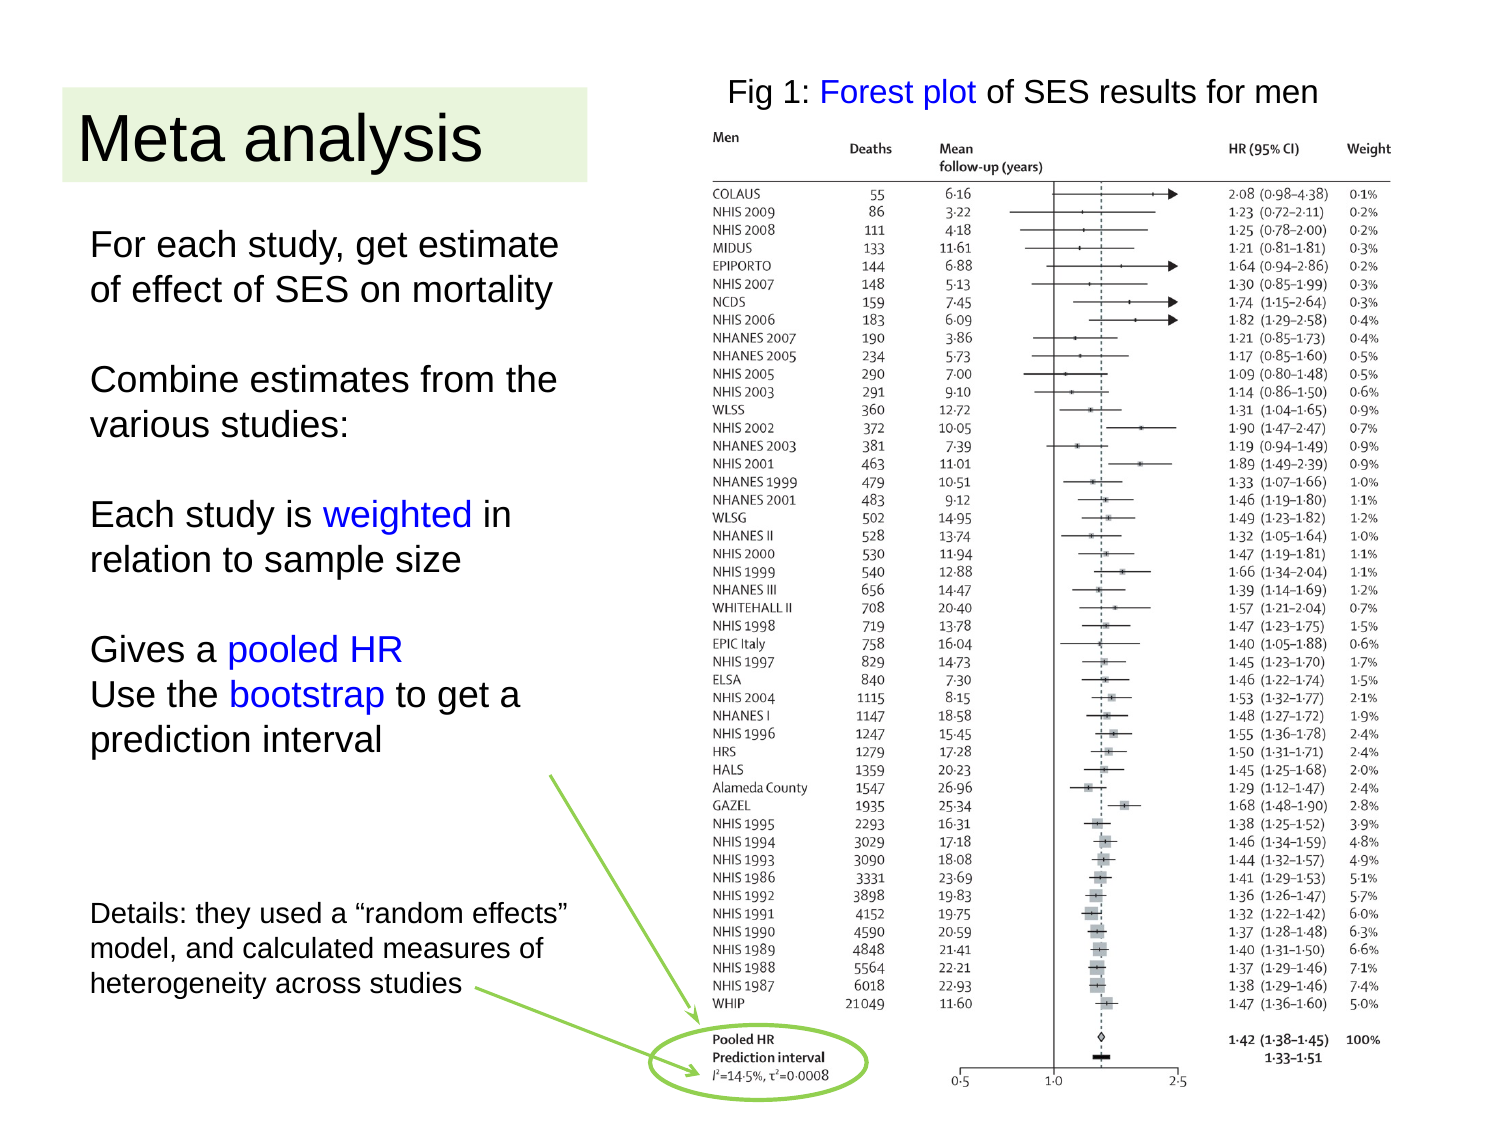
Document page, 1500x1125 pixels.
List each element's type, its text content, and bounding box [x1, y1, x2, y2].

picture [712, 132, 1391, 1087]
text_box Details: they used a “random effects” model, and calculated measures of heterogeneity across studies [74, 887, 544, 1008]
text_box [474, 987, 701, 1076]
text_box For each study, get estimate of effect of SES on mortality Combine estimates from the various studies: Each study is weighted in relation to sample size Gives a pooled HR Use the bootstrap to get a prediction interval [75, 212, 575, 768]
text_box Meta analysis [62, 87, 588, 183]
text_box [667, 1027, 822, 1103]
text_box Fig 1: Forest plot of SES results for men [712, 62, 1400, 118]
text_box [549, 774, 701, 987]
